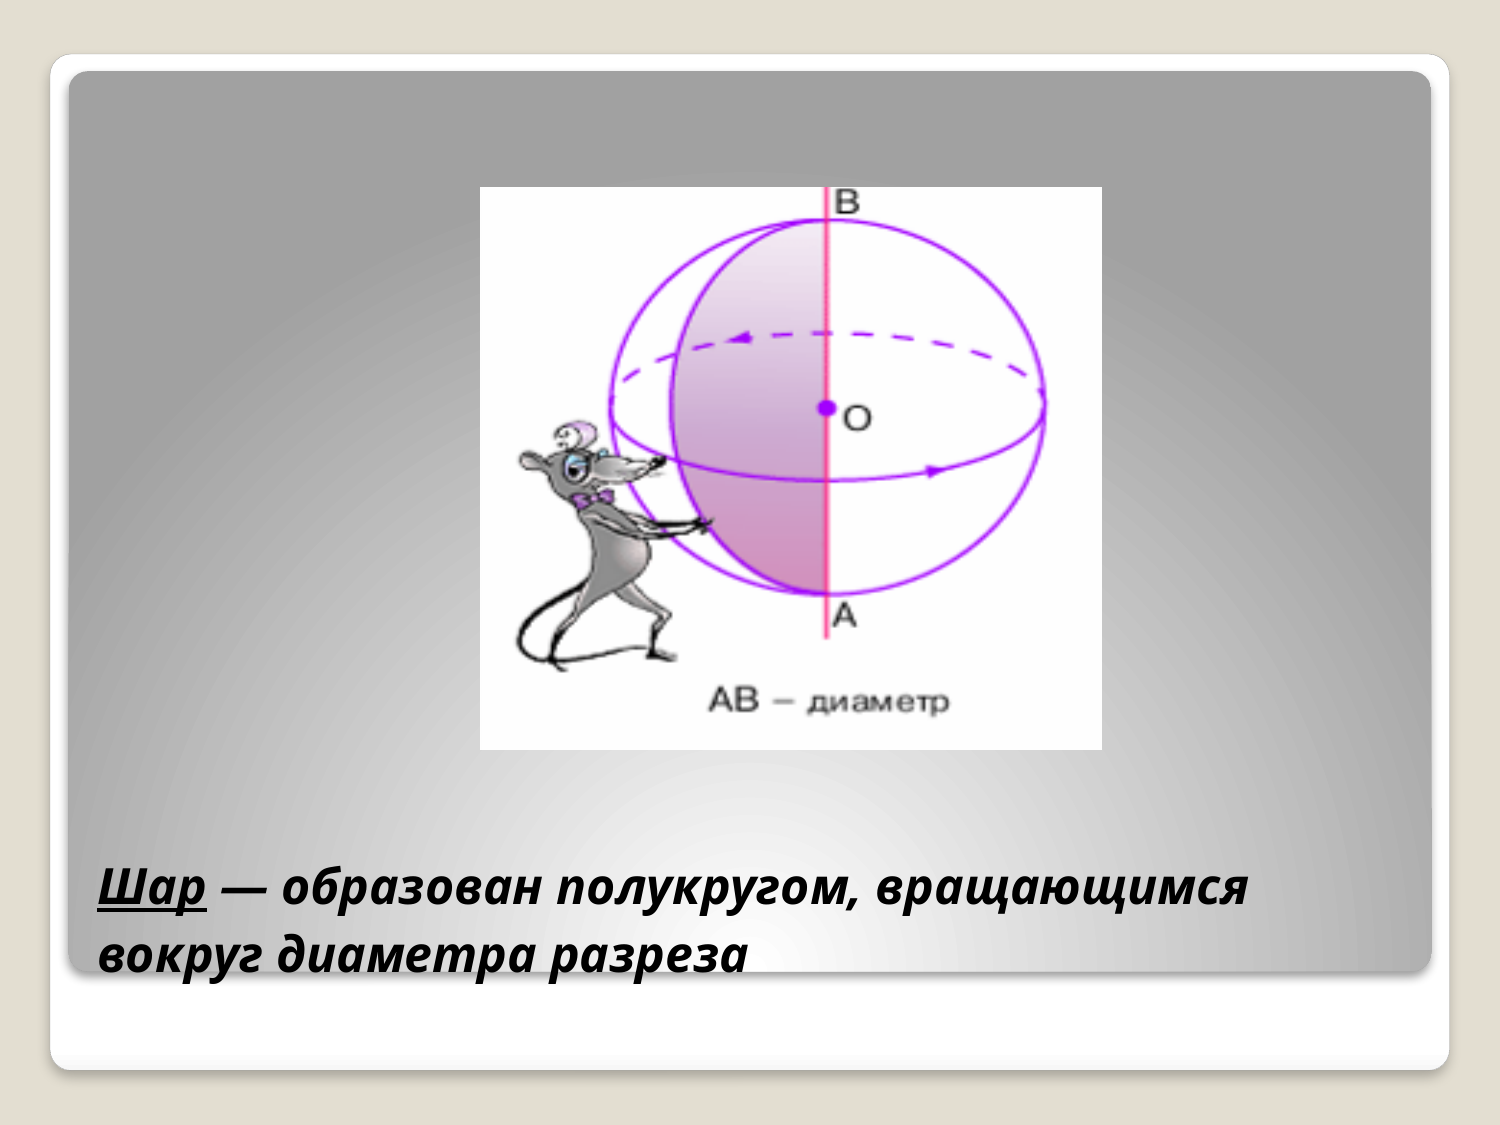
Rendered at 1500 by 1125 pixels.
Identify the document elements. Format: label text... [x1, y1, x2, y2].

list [480, 187, 1102, 751]
title Шар — образован полукругом, вращающимся вокруг диаметра разреза [82, 817, 1425, 990]
